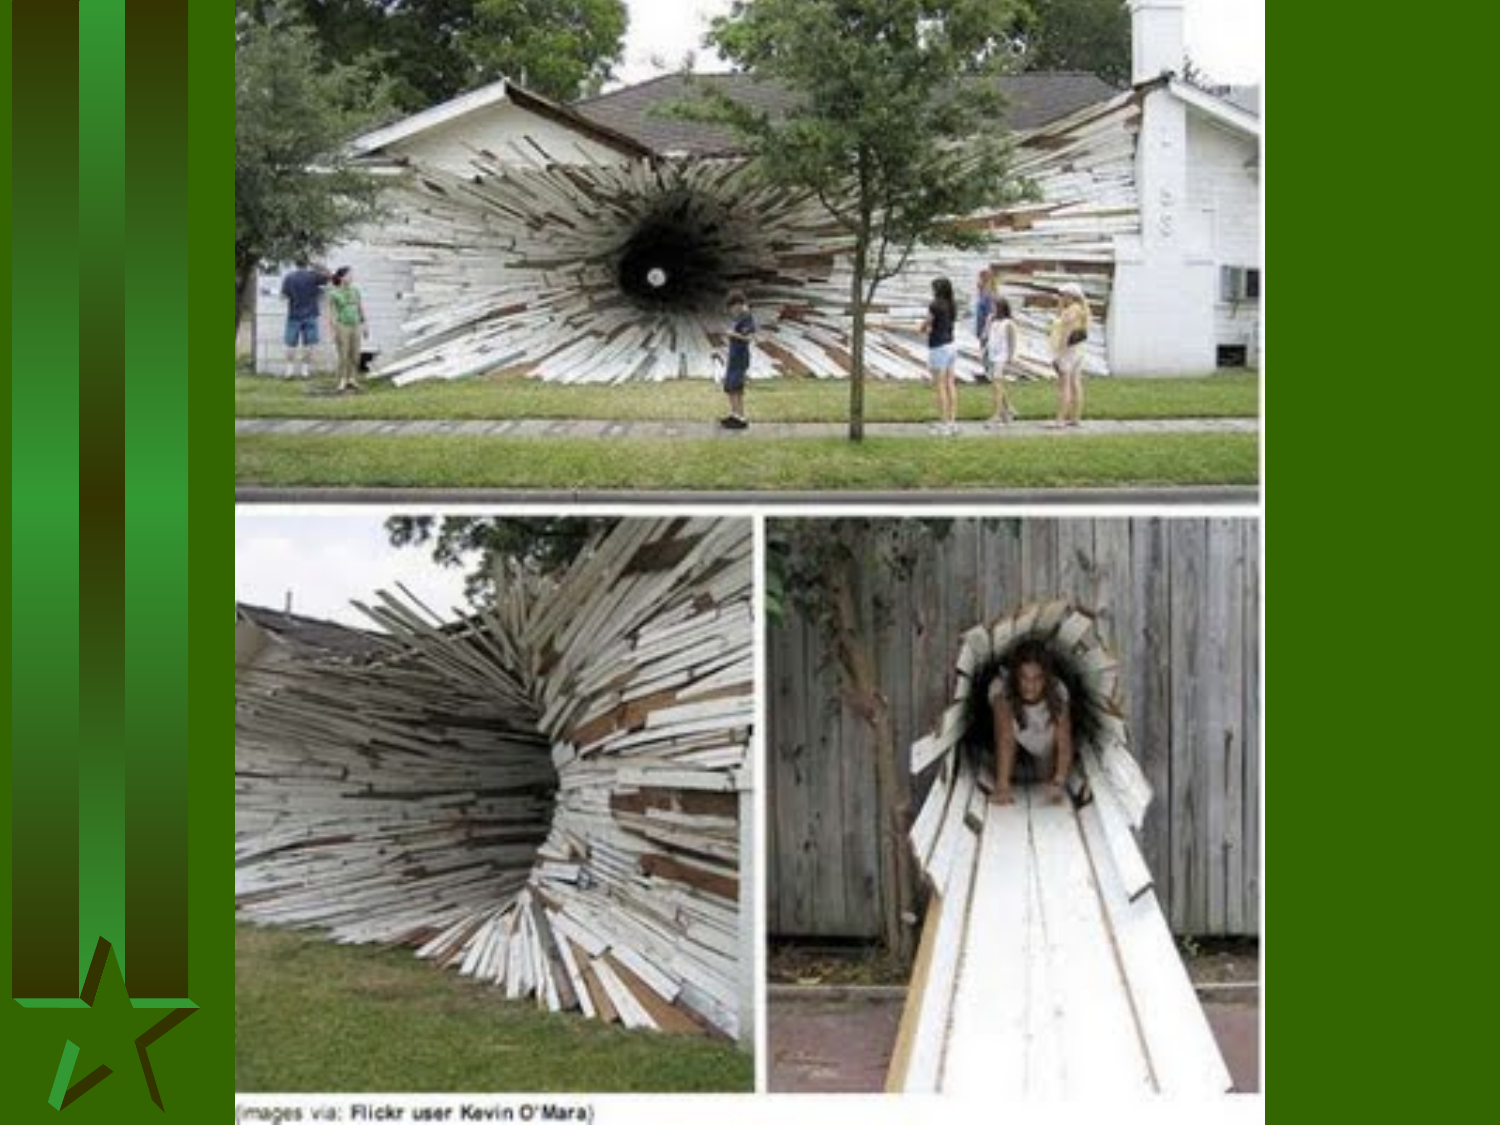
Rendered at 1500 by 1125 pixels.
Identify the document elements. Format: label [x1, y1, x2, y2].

picture [235, 0, 1265, 1125]
